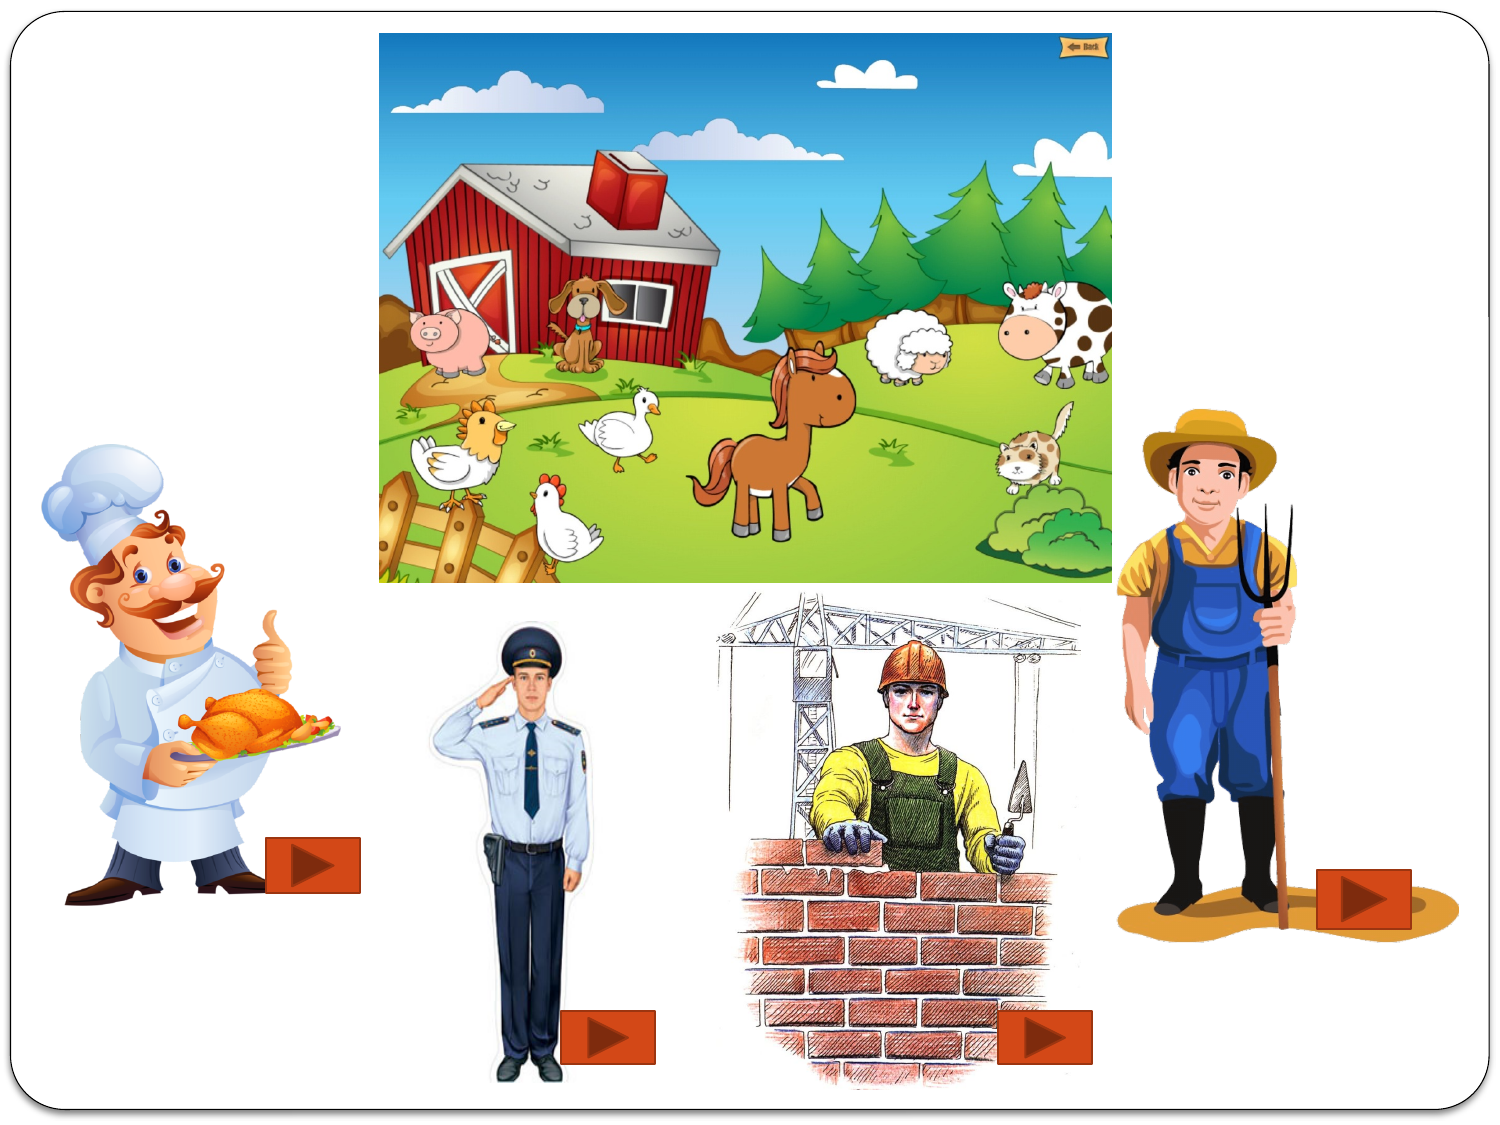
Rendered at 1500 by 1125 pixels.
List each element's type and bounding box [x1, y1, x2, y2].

text_box [1087, 1010, 1093, 1065]
picture [379, 33, 1112, 584]
picture [38, 444, 1081, 1091]
picture [1115, 408, 1459, 943]
